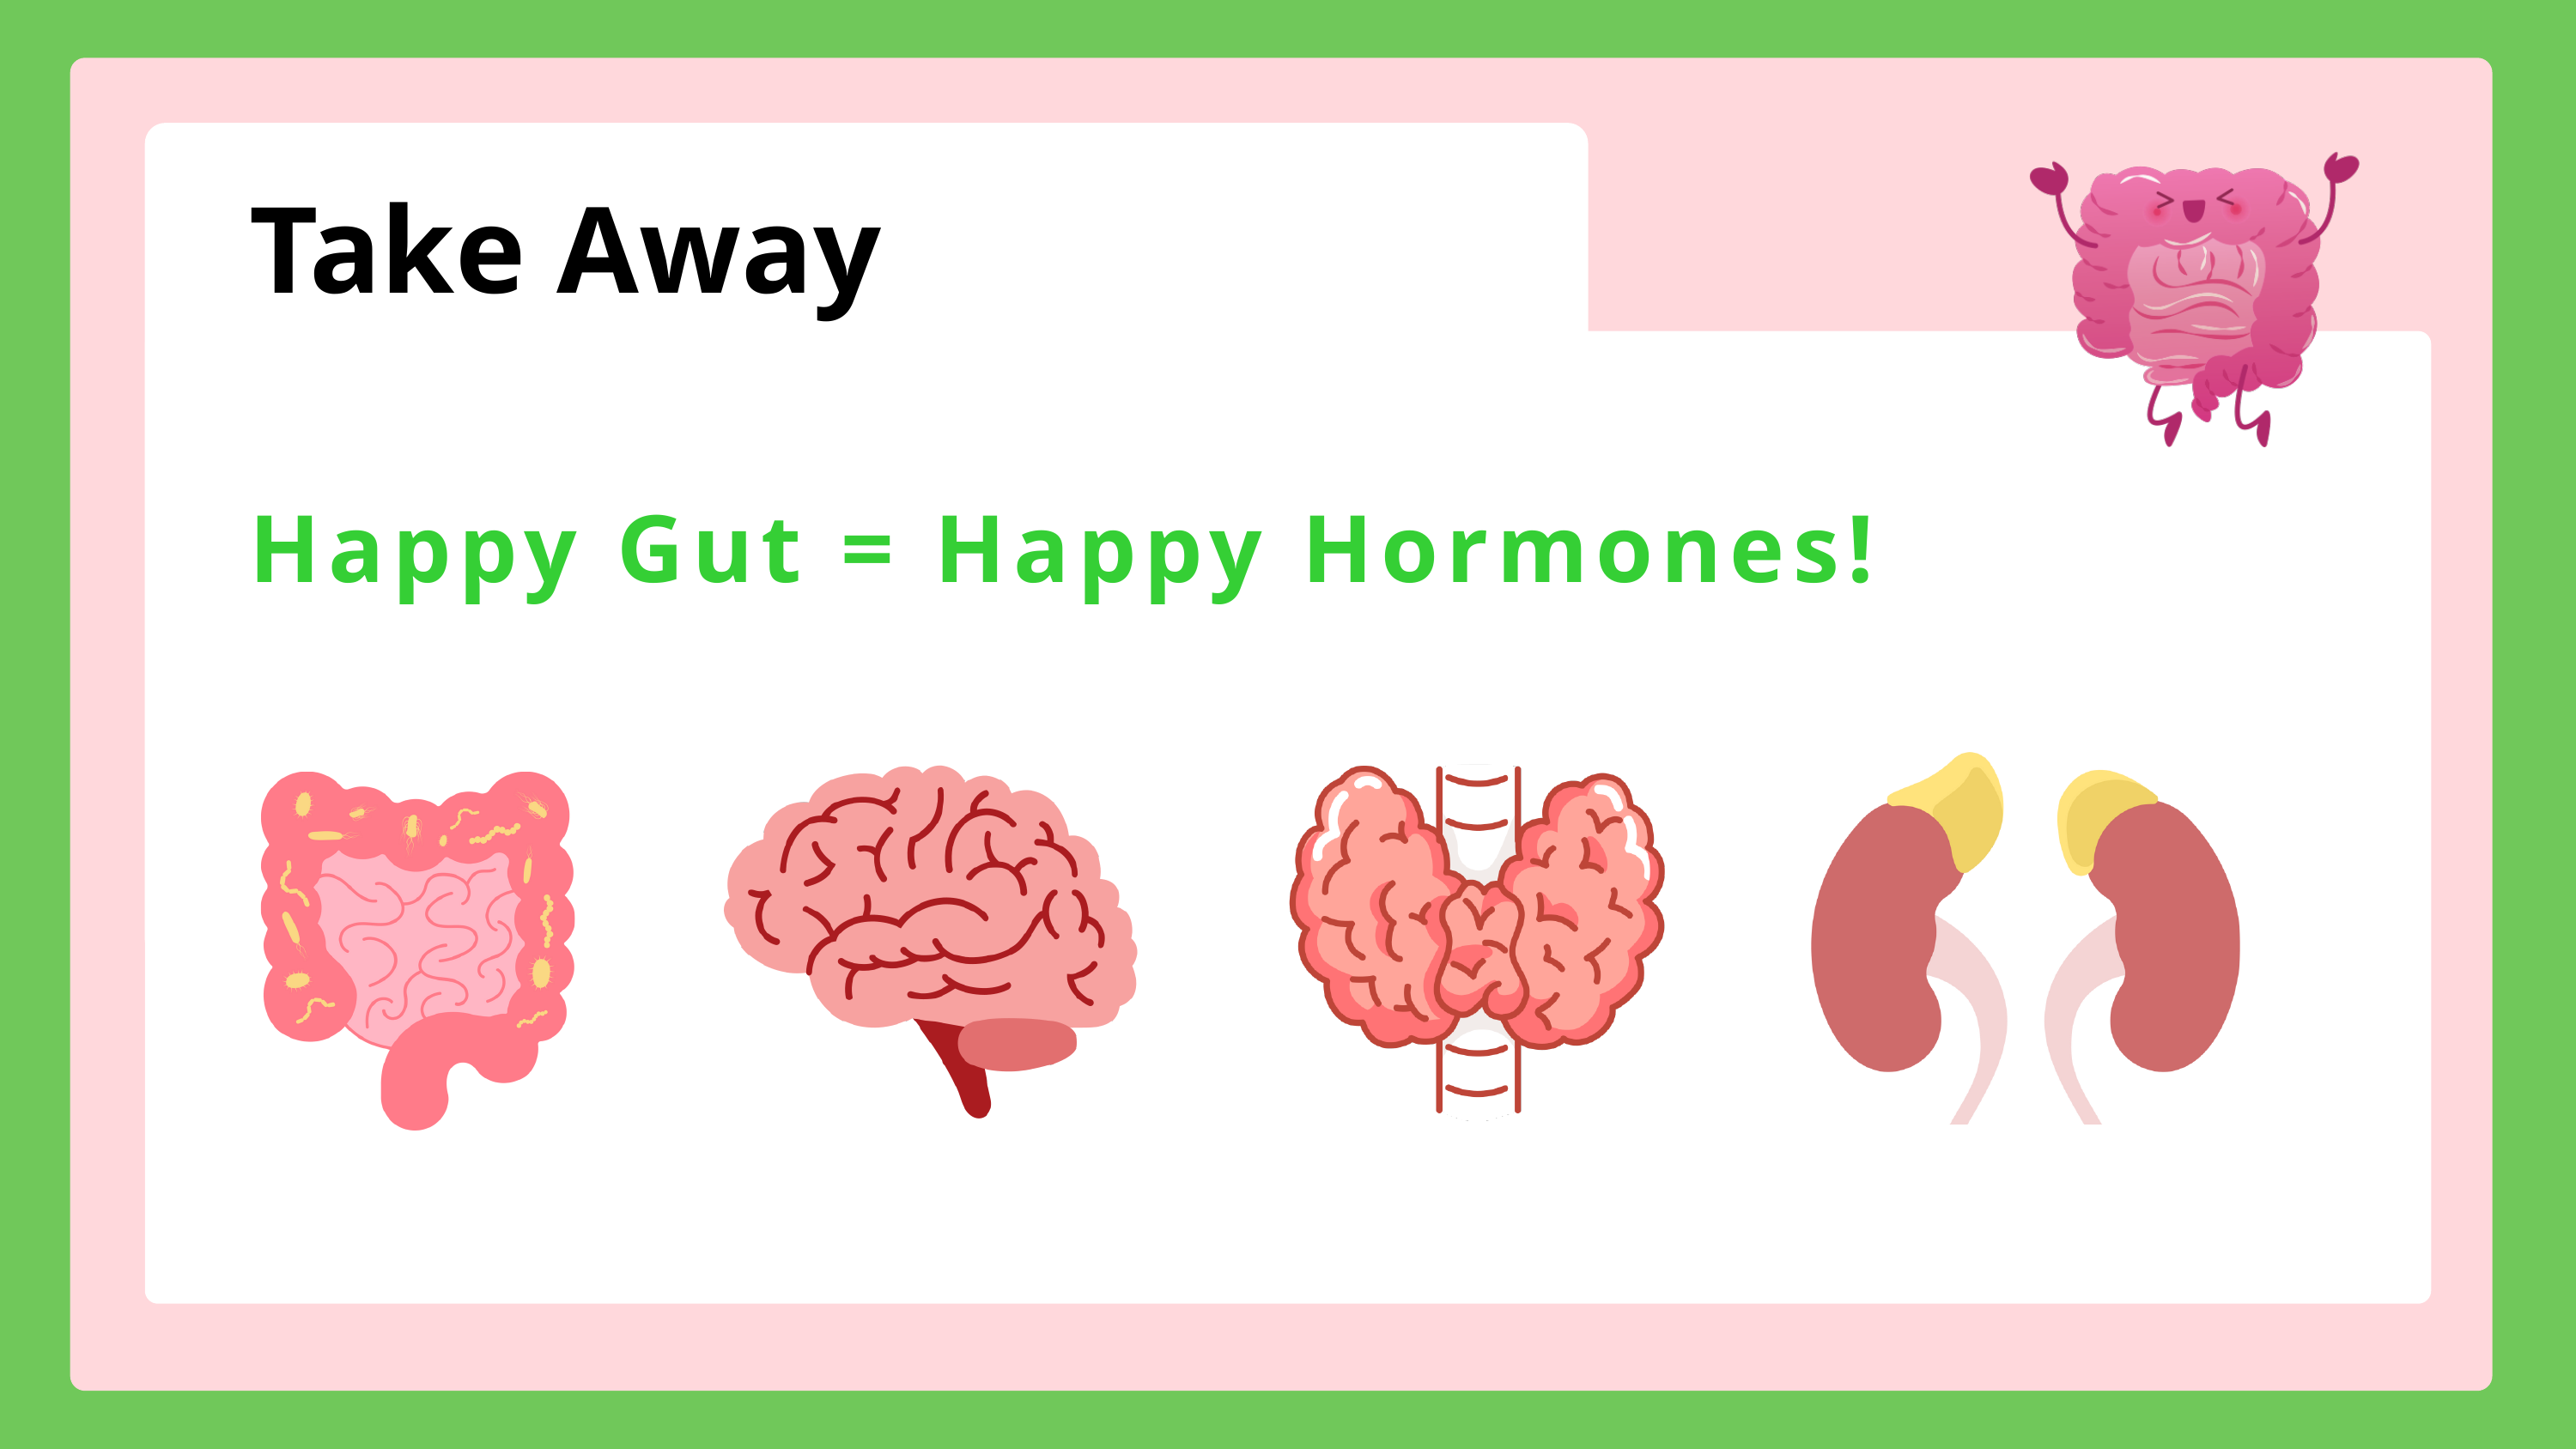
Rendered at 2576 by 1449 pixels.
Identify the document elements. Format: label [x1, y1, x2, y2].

text_box [72, 60, 2490, 1389]
text_box [144, 122, 2432, 1304]
